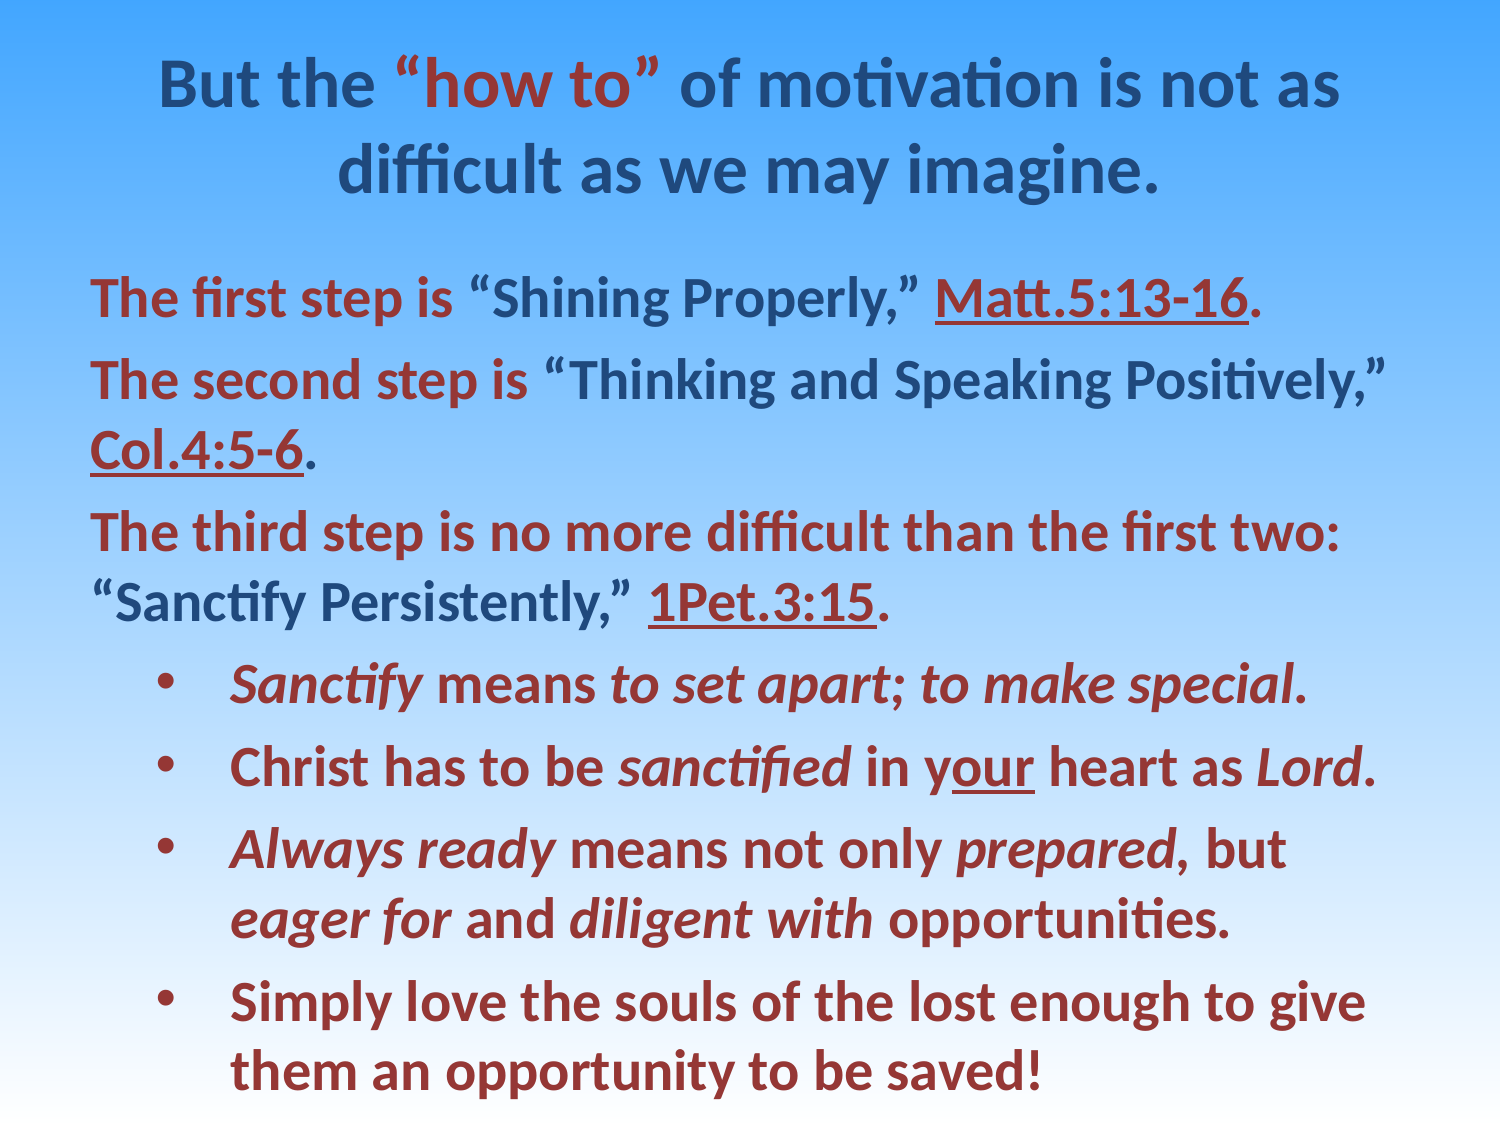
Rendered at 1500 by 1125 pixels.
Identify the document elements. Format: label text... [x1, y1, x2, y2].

list The first step is “Shining Properly,” Matt.5:13-16. The second step is “Thinking and Speaking Positively,” Col.4:5-6. The third step is no more difficult than the first two: “Sanctify Persistently,” 1Pet.3:15. Sanctify means to set apart; to make special. Christ has to be sanctified in your heart as Lord. Always ready means not only prepared, but eager for and diligent with opportunities. Simply love the souls of the lost enough to give them an opportunity to be saved! [75, 251, 1452, 1115]
title But the “how to” of motivation is not as difficult as we may imagine. [75, 27, 1425, 216]
